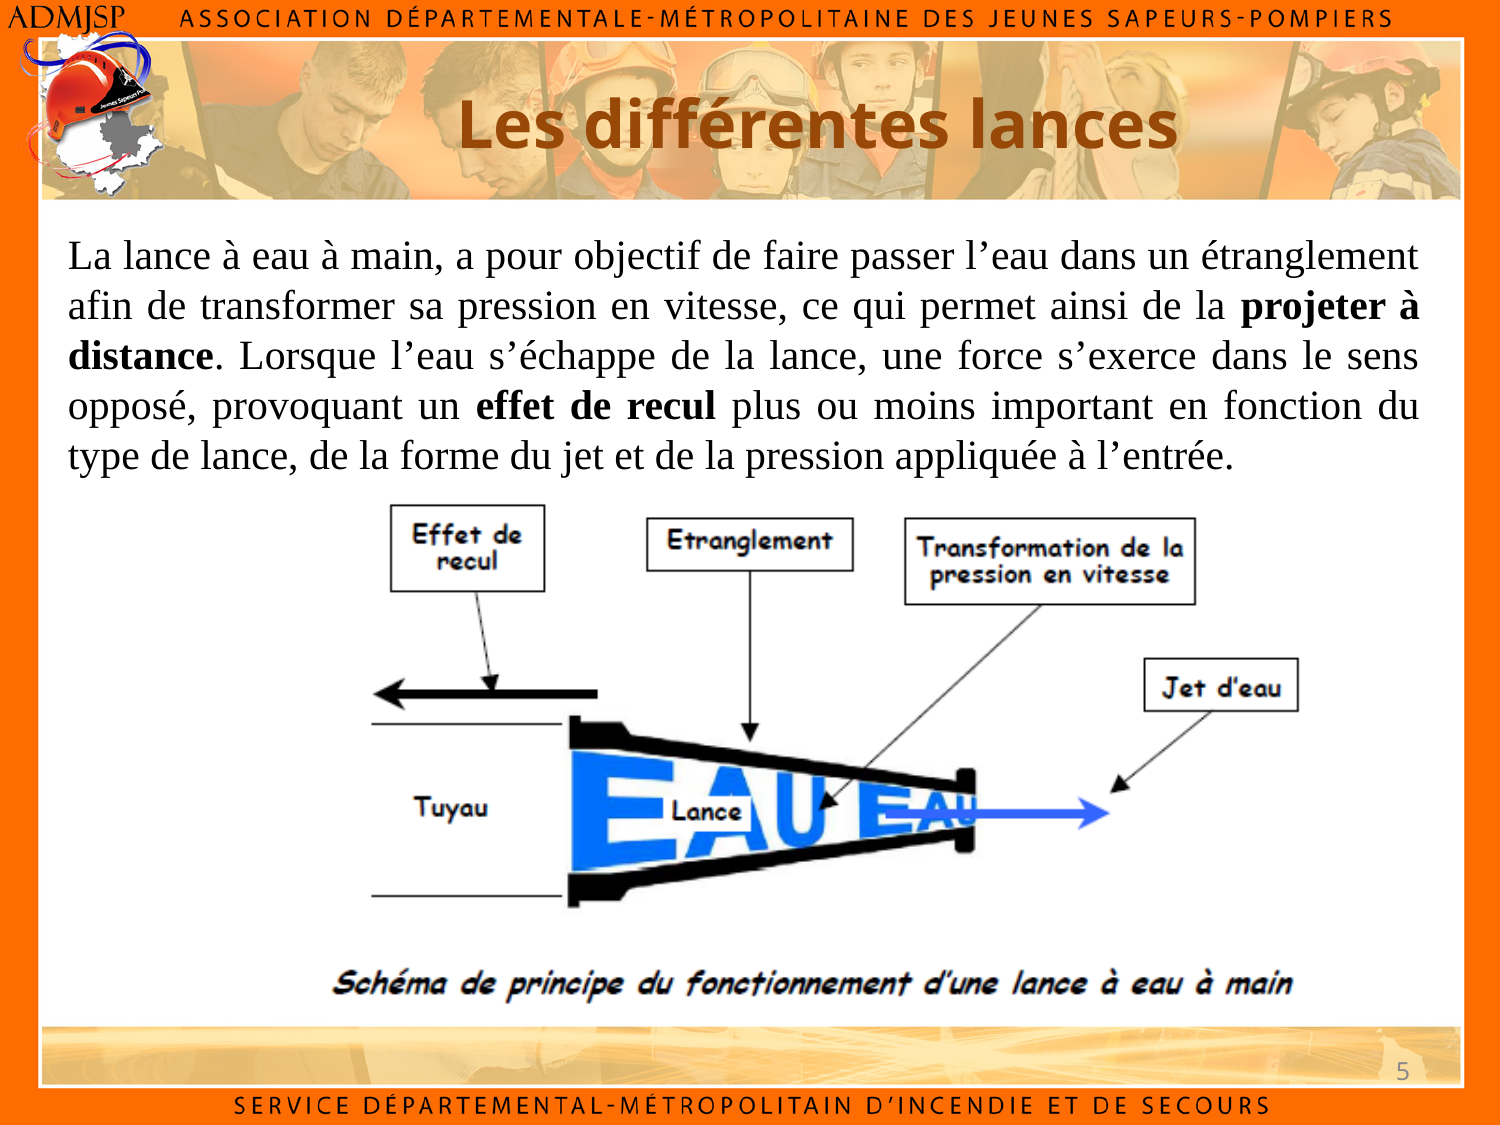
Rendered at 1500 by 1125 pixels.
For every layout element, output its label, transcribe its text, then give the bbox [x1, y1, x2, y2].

picture [0, 0, 1500, 1125]
title Les différentes lances [183, 45, 1454, 200]
slide_number 5 [1074, 1042, 1425, 1103]
text_box La lance à eau à main, a pour objectif de faire passer l’eau dans un étranglement afin de transformer sa pression en vitesse, ce qui permet ainsi de la projeter à distance. Lorsque l’eau s’échappe de la lance, une force s’exerce dans le sens opposé, provoquant un effet de recul plus ou moins important en fonction du type de lance, de la forme du jet et de la pression appliquée à l’entrée. [53, 220, 1436, 485]
